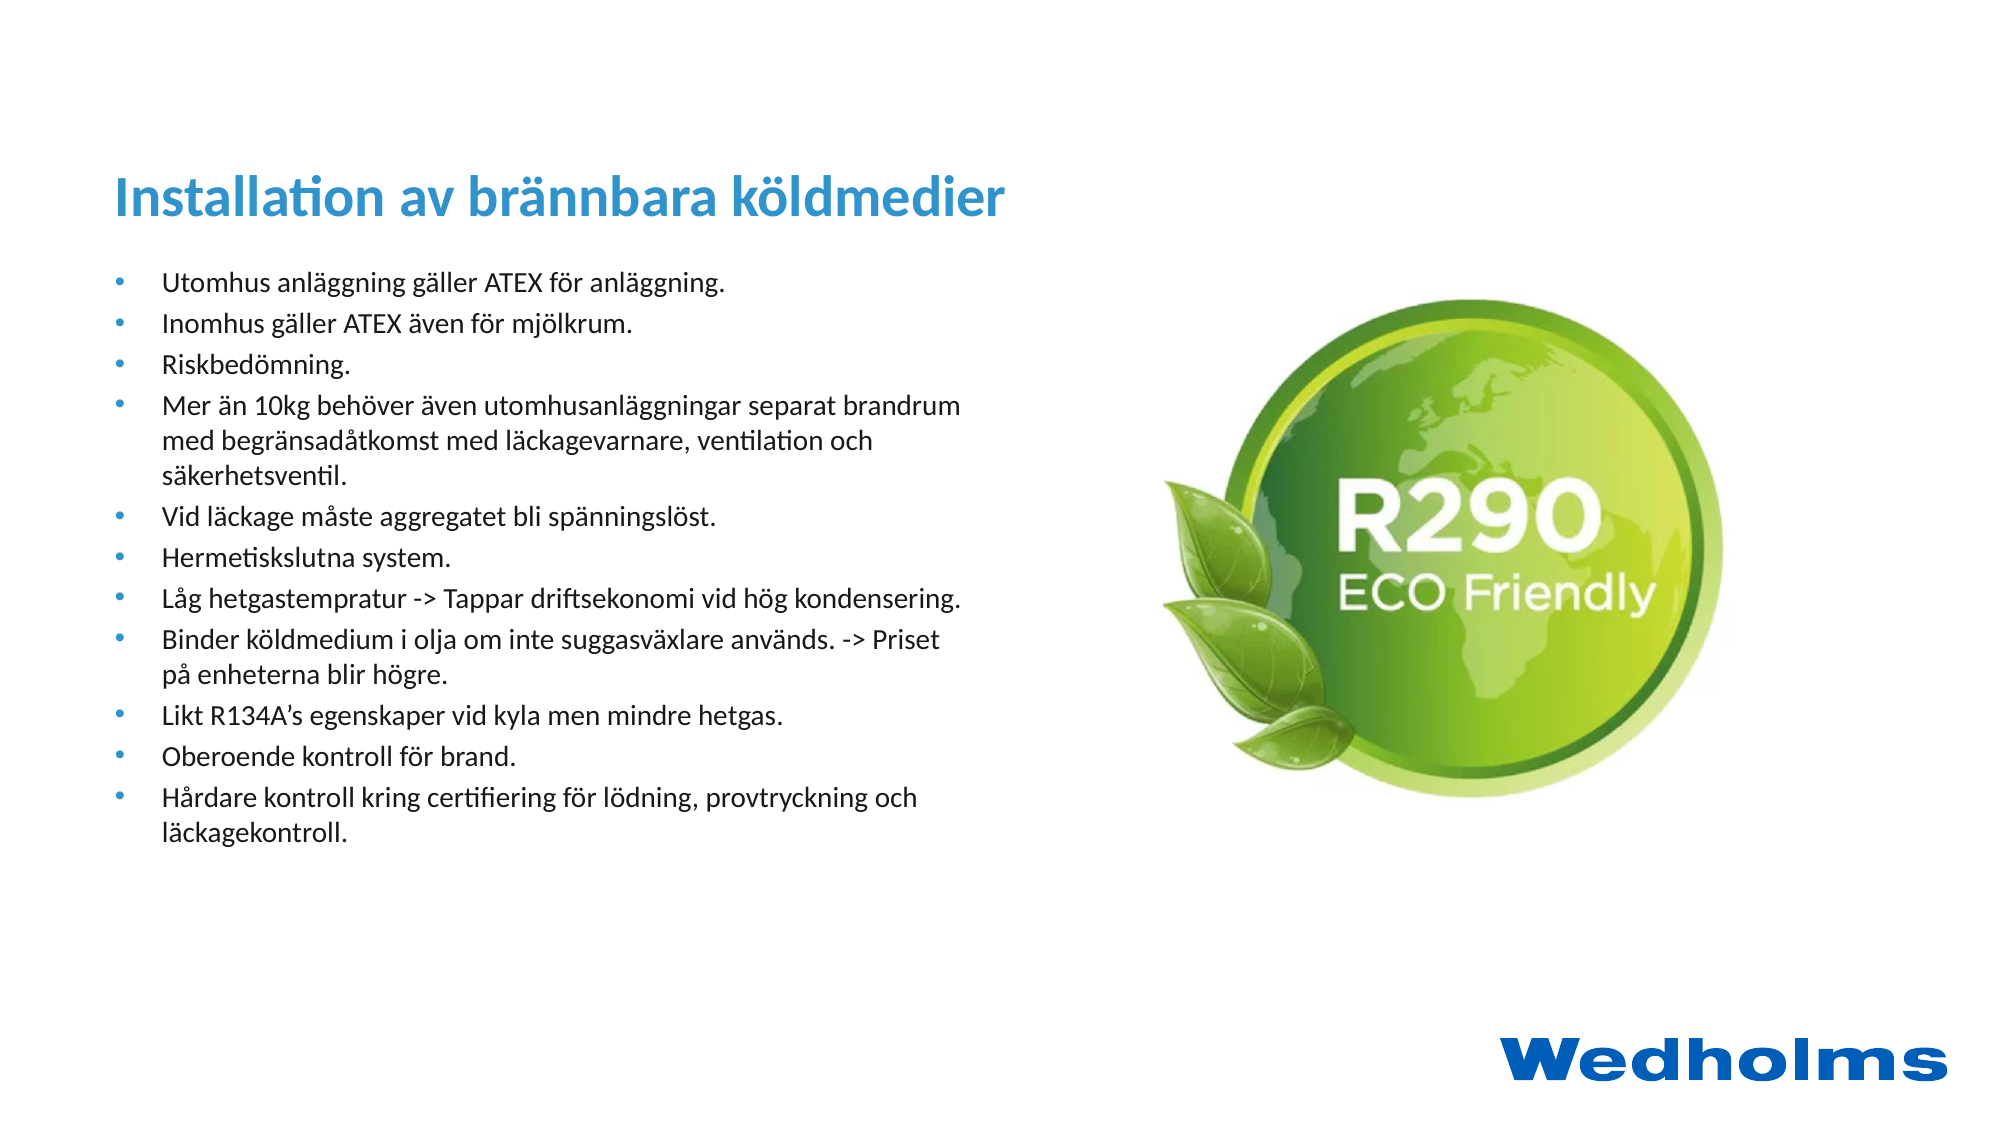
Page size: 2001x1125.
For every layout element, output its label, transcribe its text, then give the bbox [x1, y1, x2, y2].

picture [1163, 276, 1738, 818]
title Installation av brännbara köldmedier [99, 44, 1898, 236]
list Utomhus anläggning gäller ATEX för anläggning. Inomhus gäller ATEX även för mjölkrum. Riskbedömning. Mer än 10kg behöver även utomhusanläggningar separat brandrum med begränsadåtkomst med läckagevarnare, ventilation och säkerhetsventil. Vid läckage måste aggregatet bli spänningslöst. Hermetiskslutna system. Låg hetgastempratur -> Tappar driftsekonomi vid hög kondensering. Binder köldmedium i olja om inte suggasväxlare används. -> Priset på enheterna blir högre. Likt R134A’s egenskaper vid kyla men mindre hetgas. Oberoende kontroll för brand. Hårdare kontroll kring certifiering för lödning, provtryckning och läckagekontroll. [99, 256, 989, 946]
